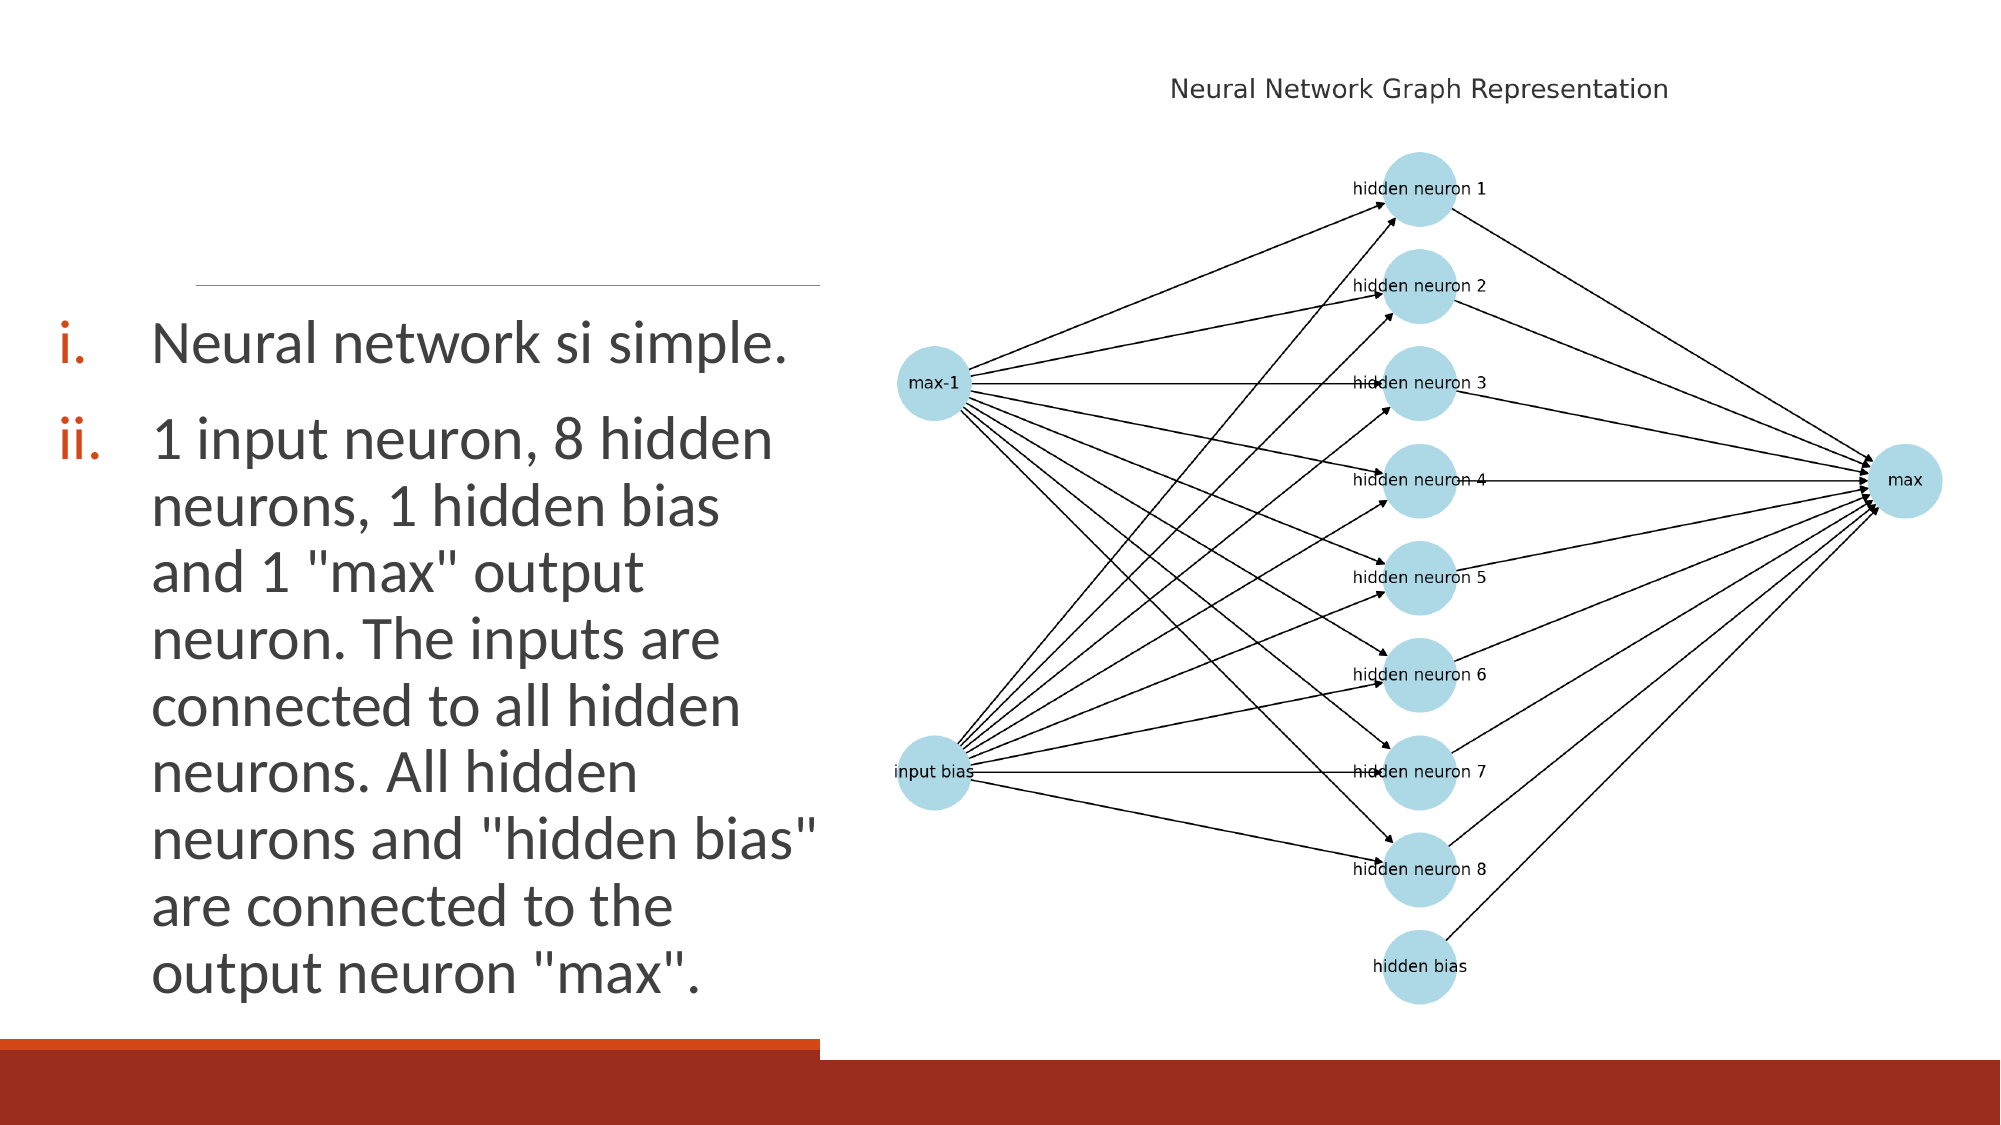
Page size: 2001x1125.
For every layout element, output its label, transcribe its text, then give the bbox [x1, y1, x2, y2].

list Neural network si simple. 1 input neuron, 8 hidden neurons, 1 hidden bias and 1 "max" output neuron. The inputs are connected to all hidden neurons. All hidden neurons and "hidden bias" are connected to the output neuron "max". [58, 302, 817, 1018]
picture [819, 66, 2000, 1060]
